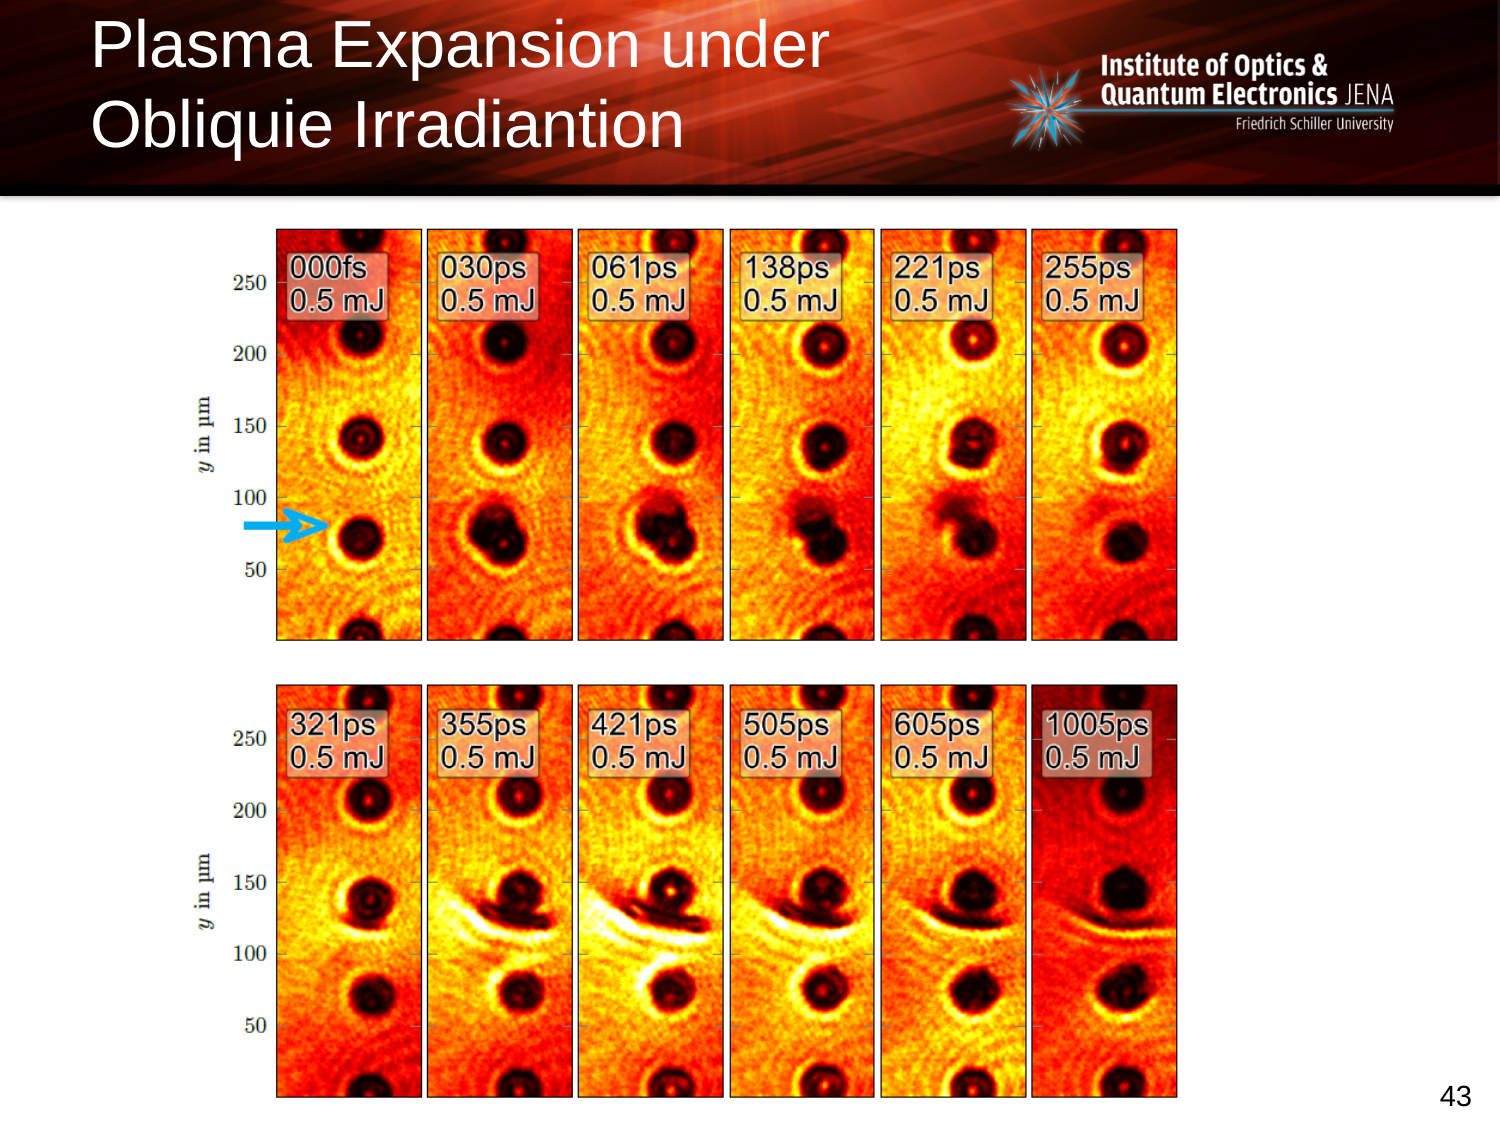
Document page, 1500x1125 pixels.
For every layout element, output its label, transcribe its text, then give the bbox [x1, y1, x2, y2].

picture [0, 0, 1500, 184]
title Plasma Expansion under Obliquie Irradiantion [75, 11, 1050, 150]
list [183, 217, 1200, 1112]
